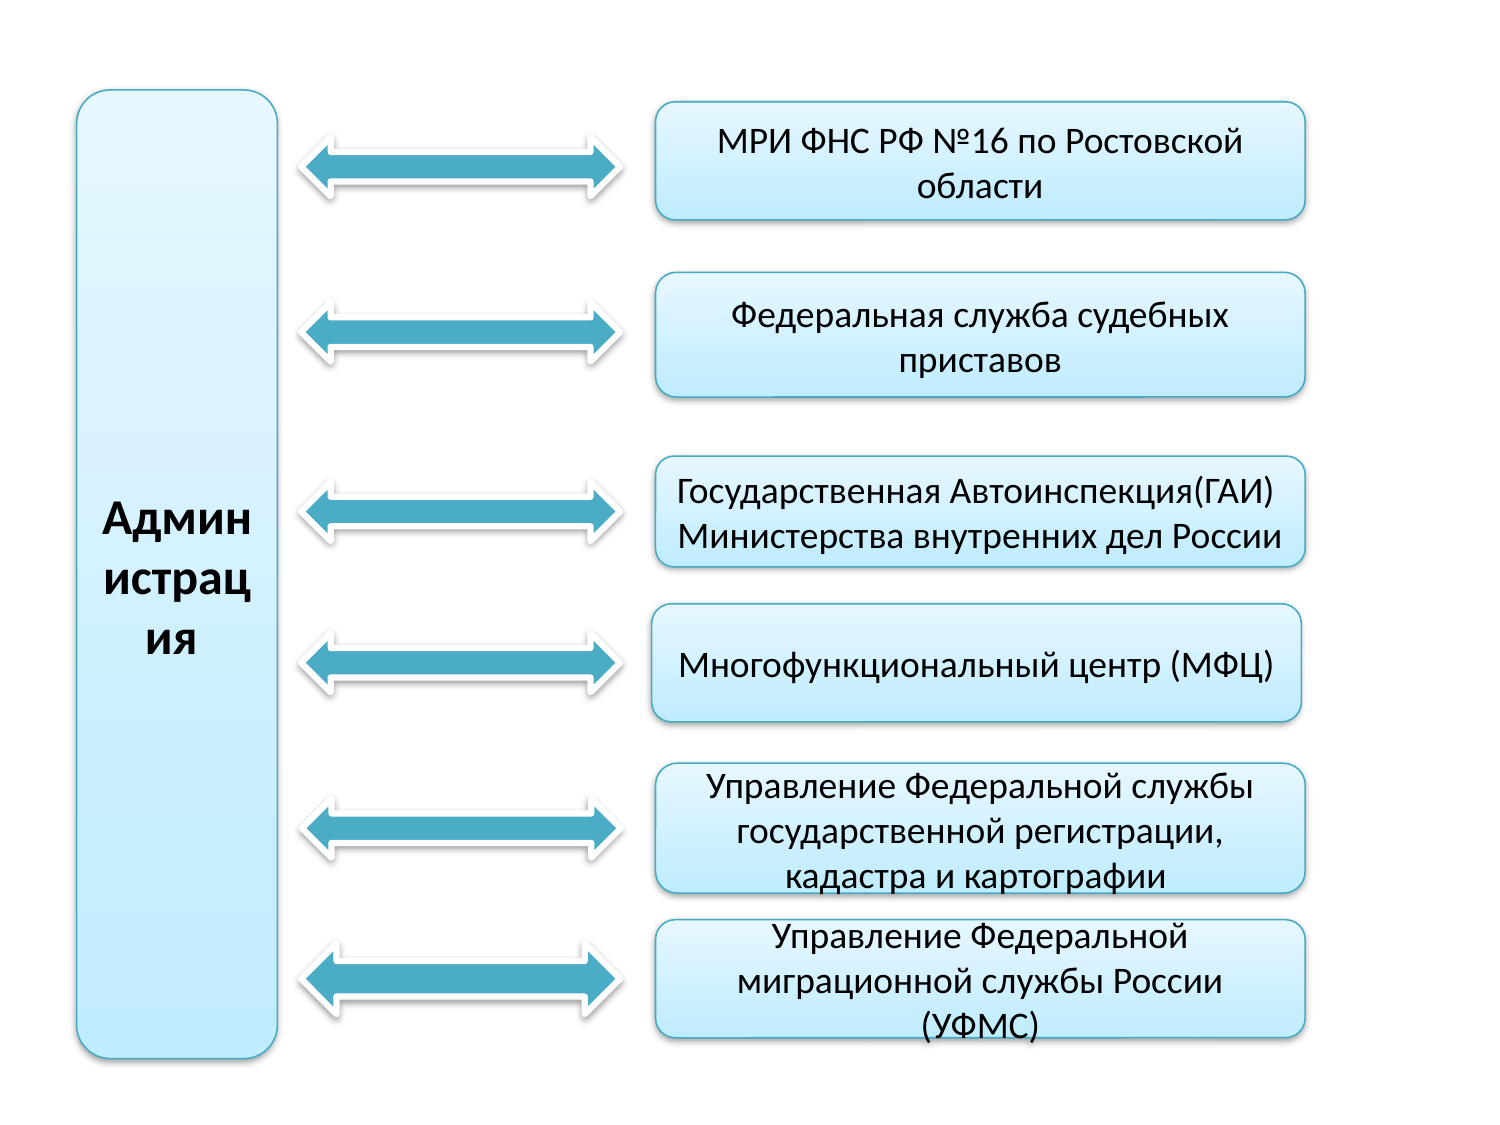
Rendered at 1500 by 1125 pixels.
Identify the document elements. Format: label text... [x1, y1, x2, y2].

text_box Федеральная служба судебных приставов [654, 271, 1306, 398]
text_box [297, 299, 624, 365]
text_box Управление Федеральной миграционной службы России (УФМС) [654, 918, 1306, 1039]
text_box [298, 795, 624, 861]
text_box Управление Федеральной службы государственной регистрации, кадастра и картографии [654, 762, 1306, 894]
text_box [297, 940, 624, 1018]
text_box [297, 479, 624, 544]
text_box Администрация [75, 89, 279, 1060]
text_box Государственная Автоинспекция(ГАИ) Министерства внутренних дел России [654, 455, 1306, 568]
text_box [297, 630, 624, 696]
text_box МРИ ФНС РФ №16 по Ростовской области [654, 100, 1306, 221]
text_box Многофункциональный центр (МФЦ) [650, 603, 1303, 723]
text_box [297, 134, 624, 200]
